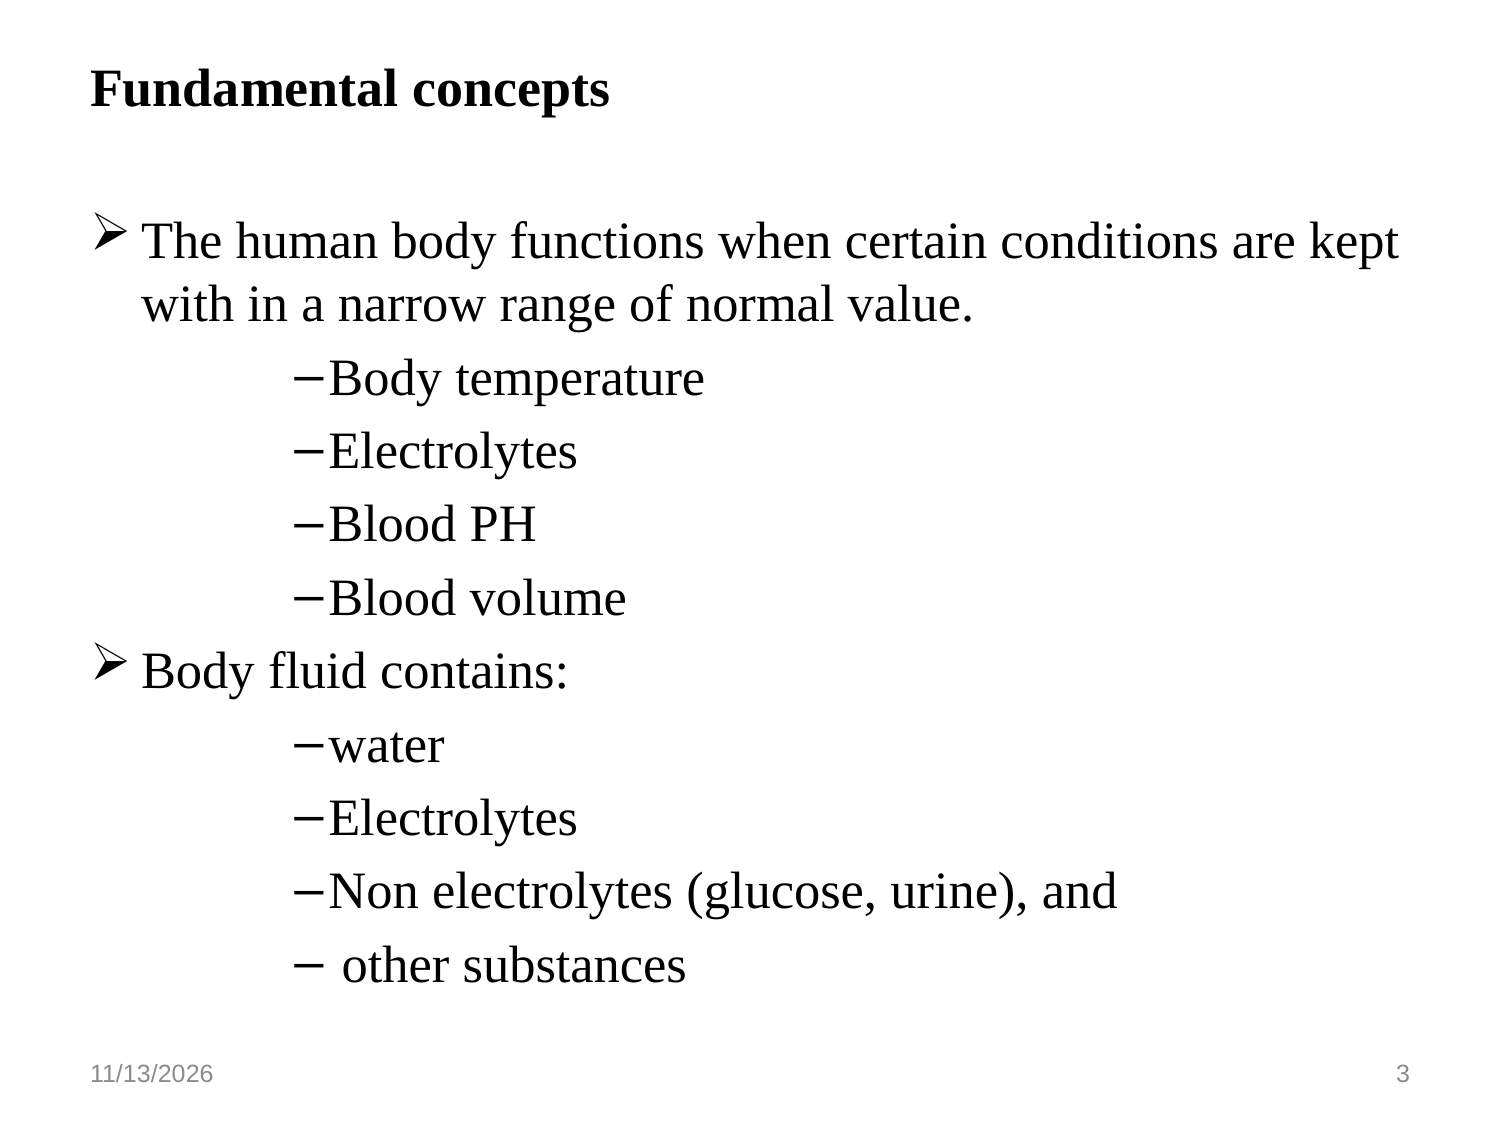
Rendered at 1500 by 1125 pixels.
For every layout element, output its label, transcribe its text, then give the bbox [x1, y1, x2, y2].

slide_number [75, 1042, 425, 1103]
slide_number 3 [1074, 1042, 1425, 1103]
list The human body functions when certain conditions are kept with in a narrow range of normal value. Body temperature Electrolytes Blood PH Blood volume Body fluid contains: water Electrolytes Non electrolytes (glucose, urine), and other substances [75, 125, 1425, 1005]
title Fundamental concepts [75, 45, 1425, 125]
